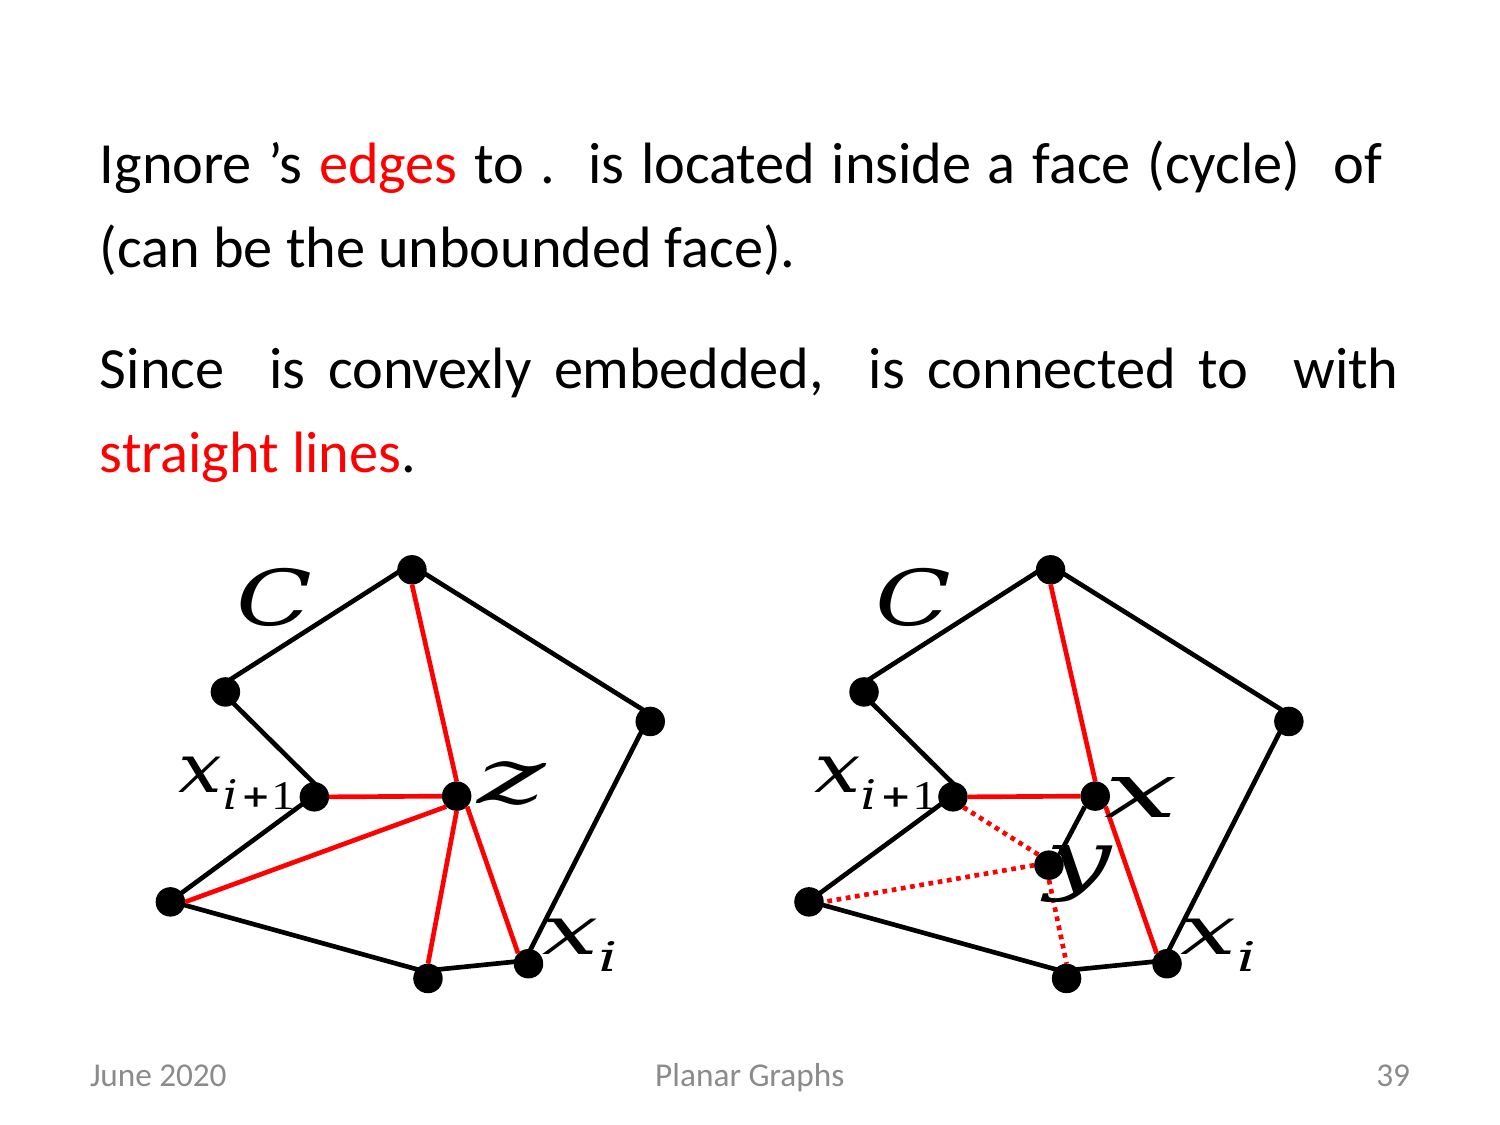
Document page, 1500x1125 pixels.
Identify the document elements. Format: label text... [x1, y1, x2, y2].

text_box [793, 554, 1304, 994]
footer Planar Graphs [512, 1042, 988, 1103]
slide_number 39 [1074, 1042, 1425, 1103]
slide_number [75, 1042, 425, 1103]
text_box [155, 554, 666, 994]
